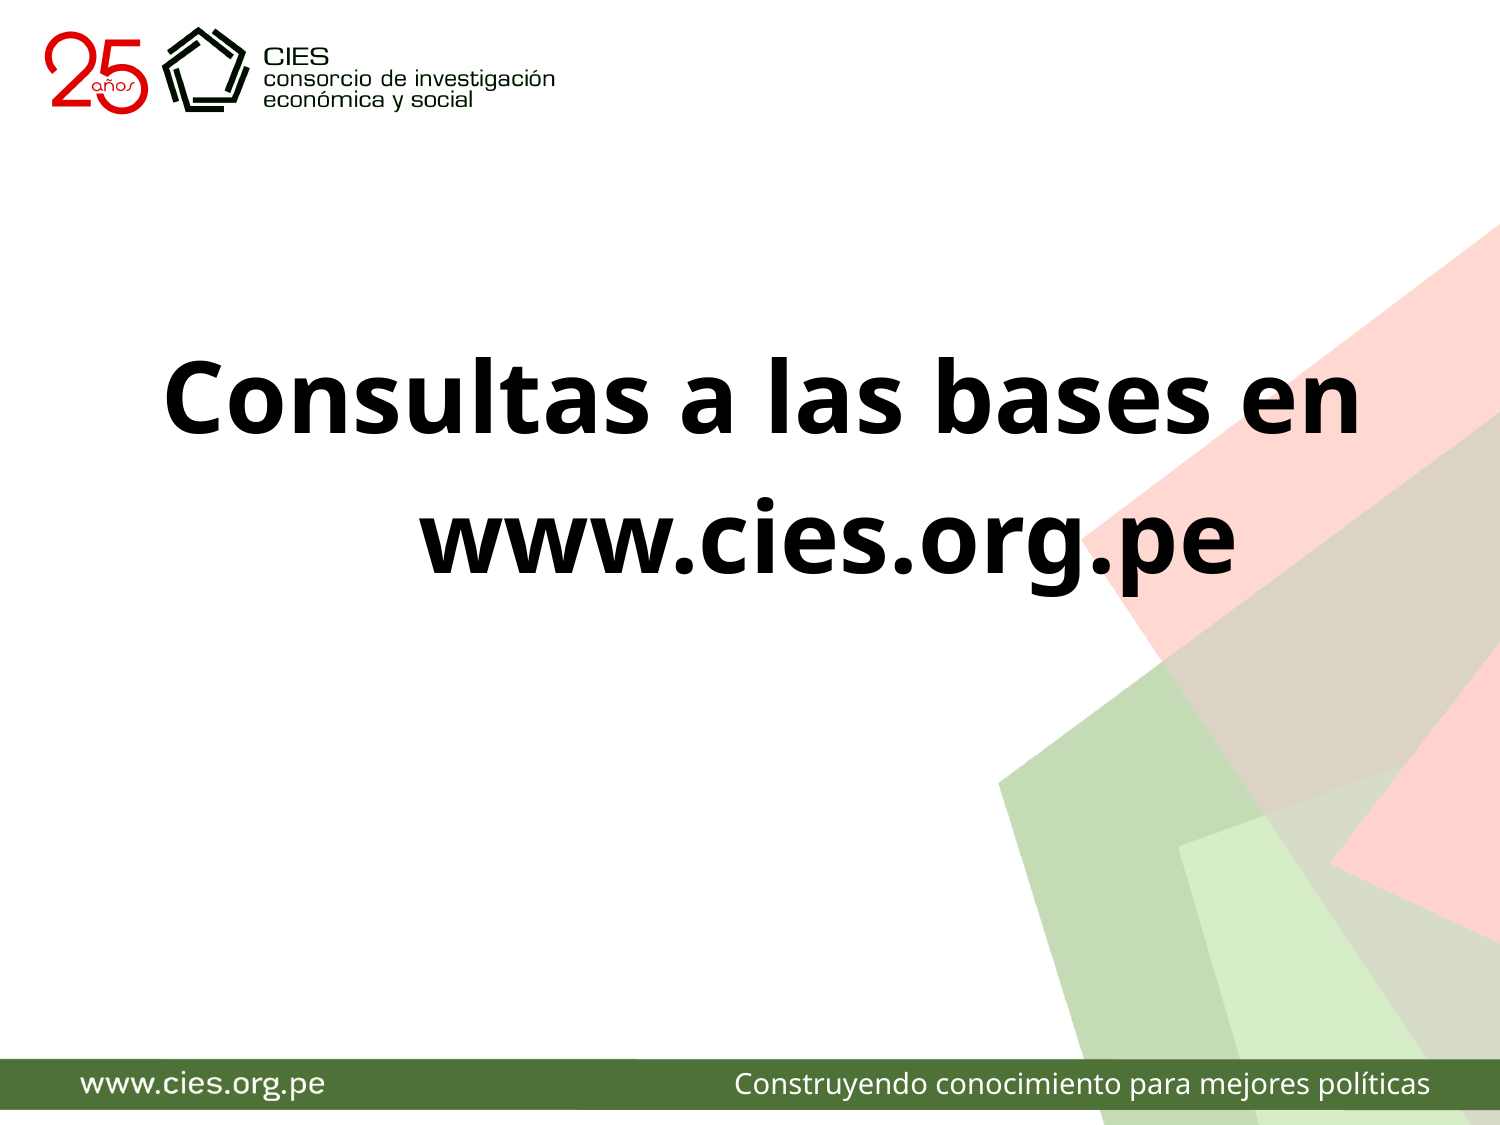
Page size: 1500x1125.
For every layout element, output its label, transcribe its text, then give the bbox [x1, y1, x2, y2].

list Consultas a las bases en www.cies.org.pe [88, 326, 1439, 717]
picture [36, 23, 604, 118]
picture [0, 208, 1500, 1125]
